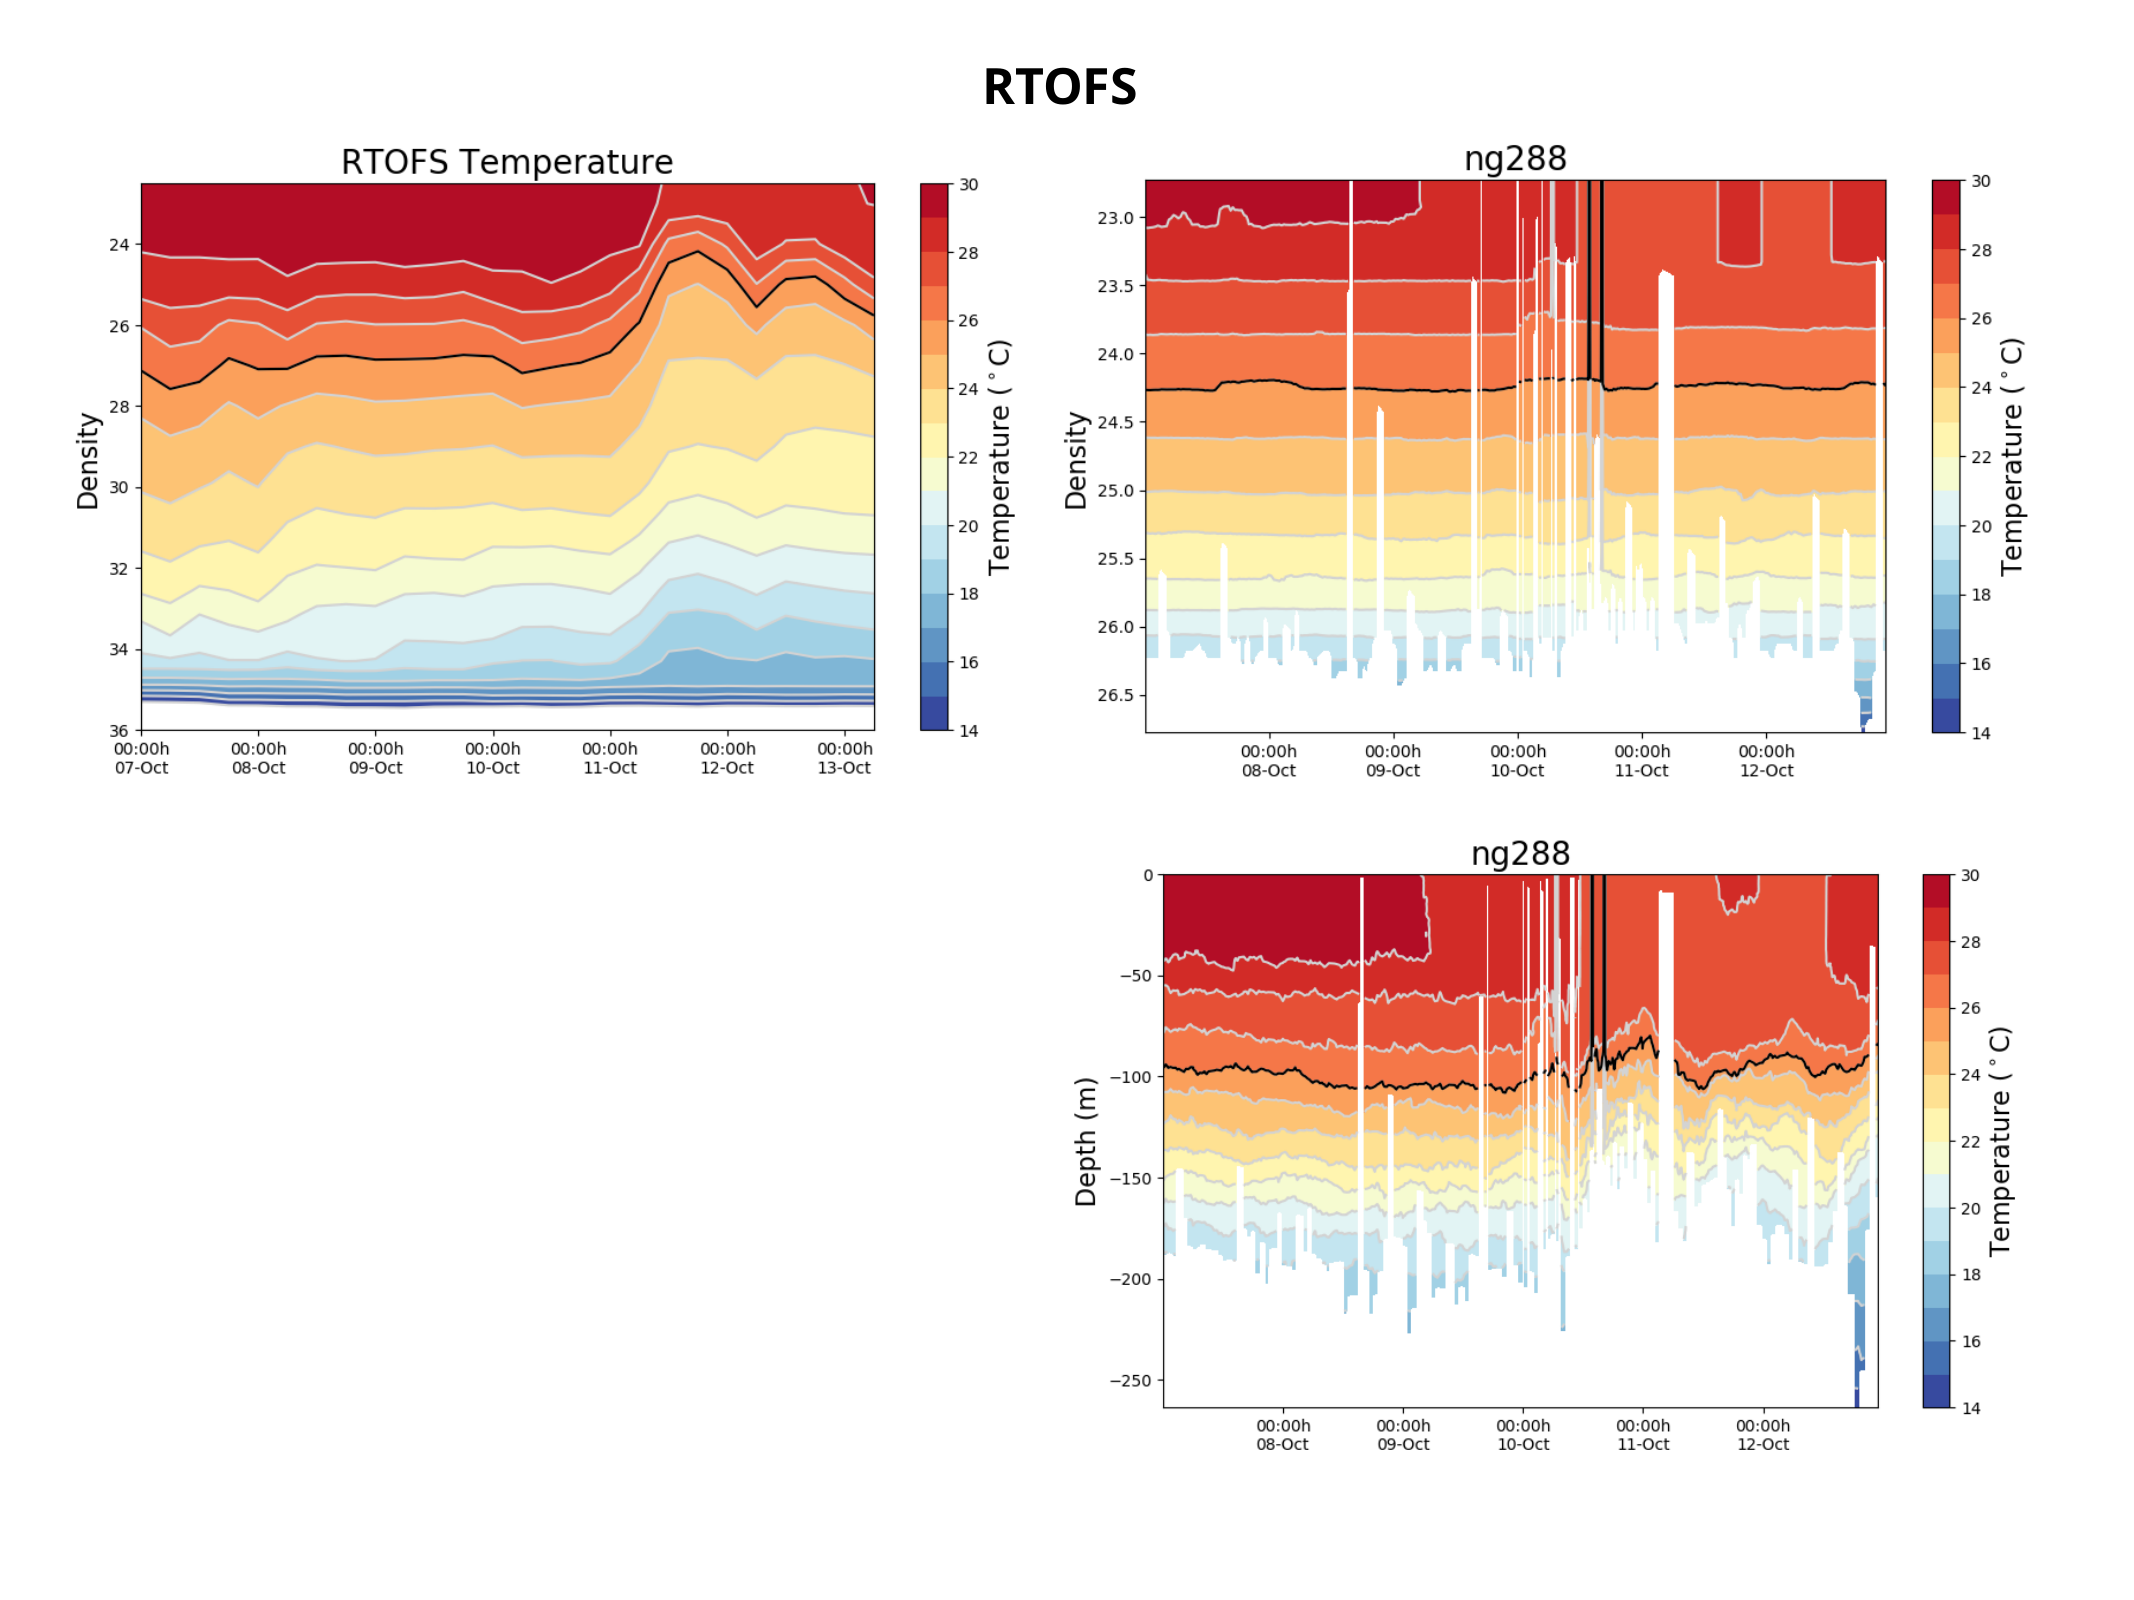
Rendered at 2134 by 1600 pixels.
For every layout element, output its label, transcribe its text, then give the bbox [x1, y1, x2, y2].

picture [1051, 132, 2043, 792]
picture [1064, 828, 2030, 1465]
picture [63, 136, 1029, 789]
text_box RTOFS [973, 46, 1160, 123]
